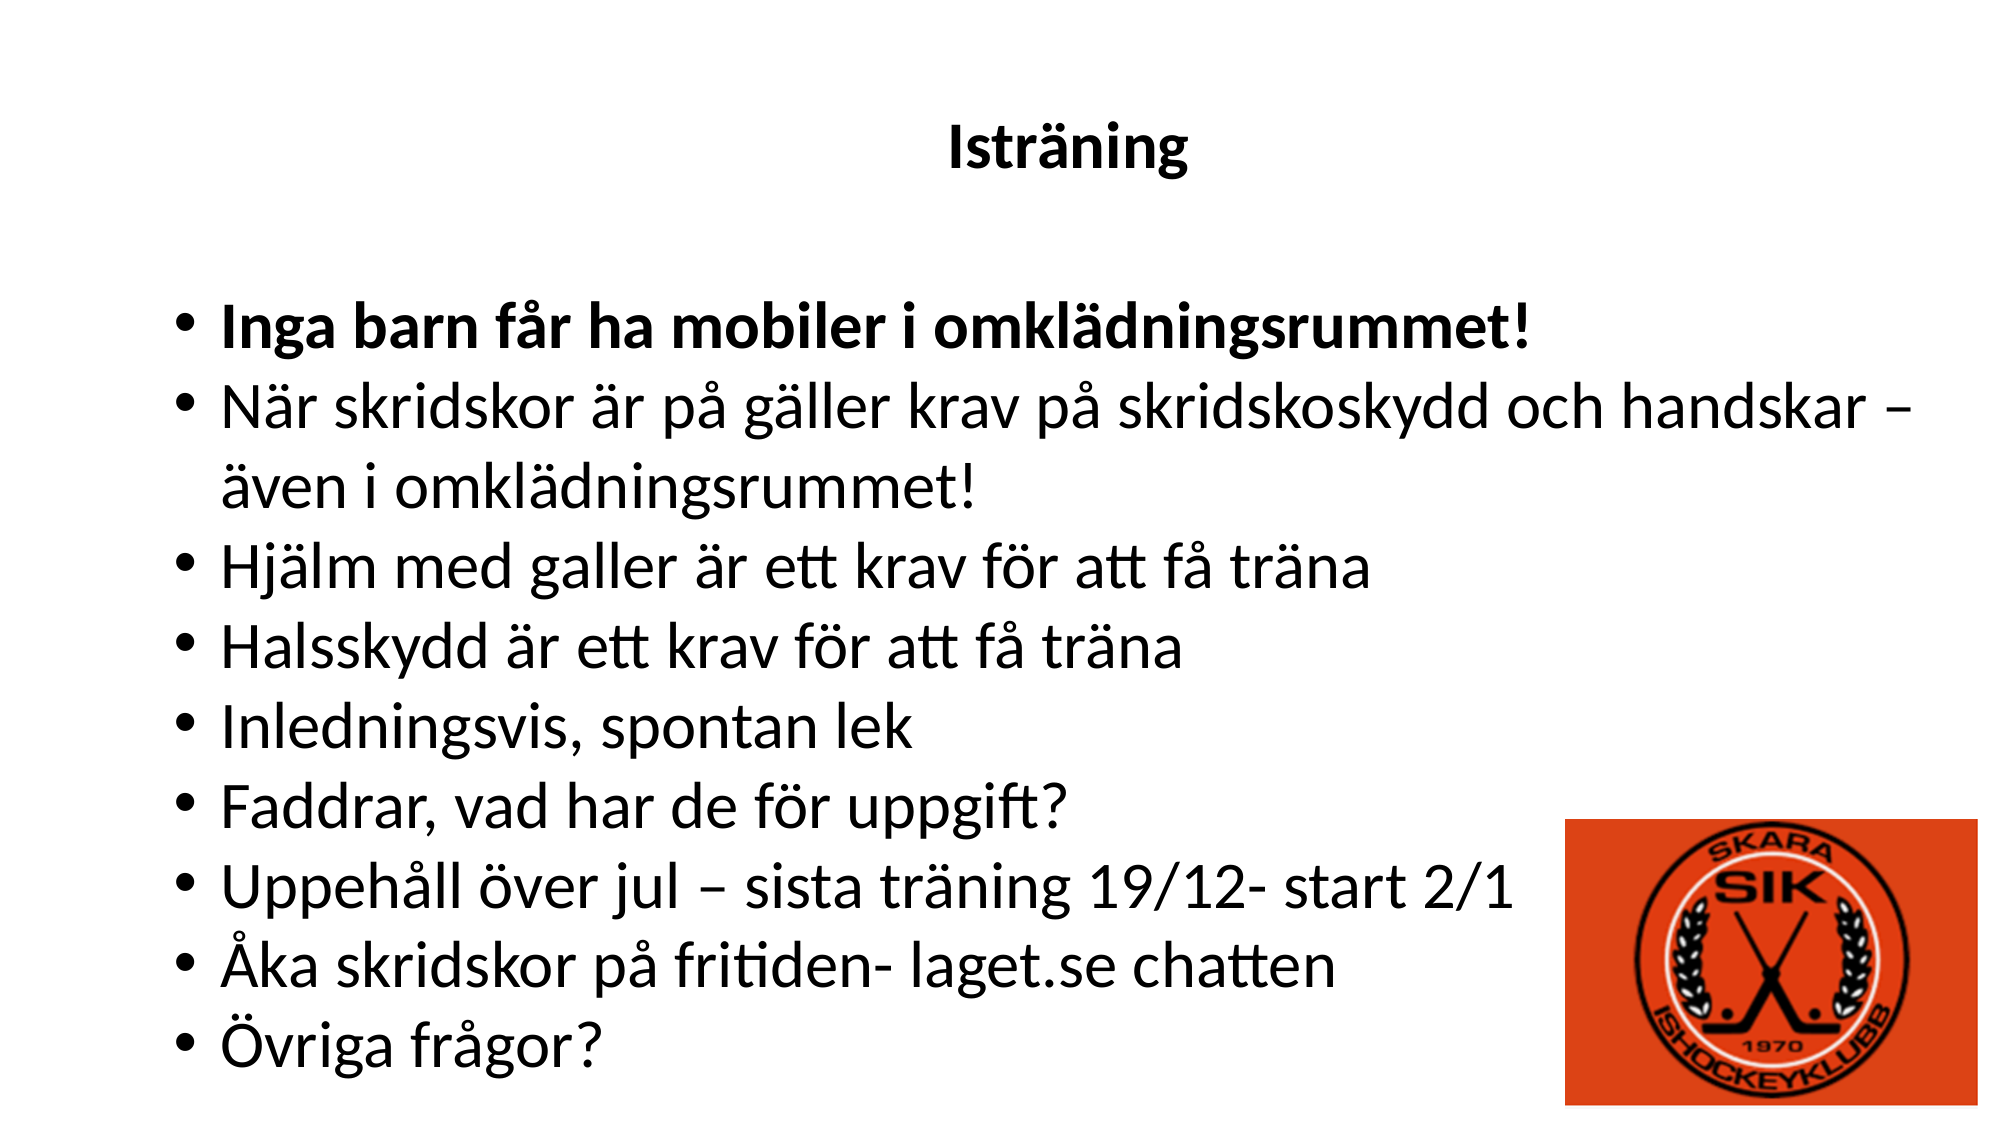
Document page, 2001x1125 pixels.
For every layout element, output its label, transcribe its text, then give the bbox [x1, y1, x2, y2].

text_box Isträning Inga barn får ha mobiler i omklädningsrummet! När skridskor är på gäller krav på skridskoskydd och handskar – även i omklädningsrummet! Hjälm med galler är ett krav för att få träna Halsskydd är ett krav för att få träna Inledningsvis, spontan lek Faddrar, vad har de för uppgift? Uppehåll över jul – sista träning 19/12- start 2/1 Åka skridskor på fritiden- laget.se chatten Övriga frågor? [159, 94, 1979, 1125]
picture [1565, 819, 1979, 1109]
